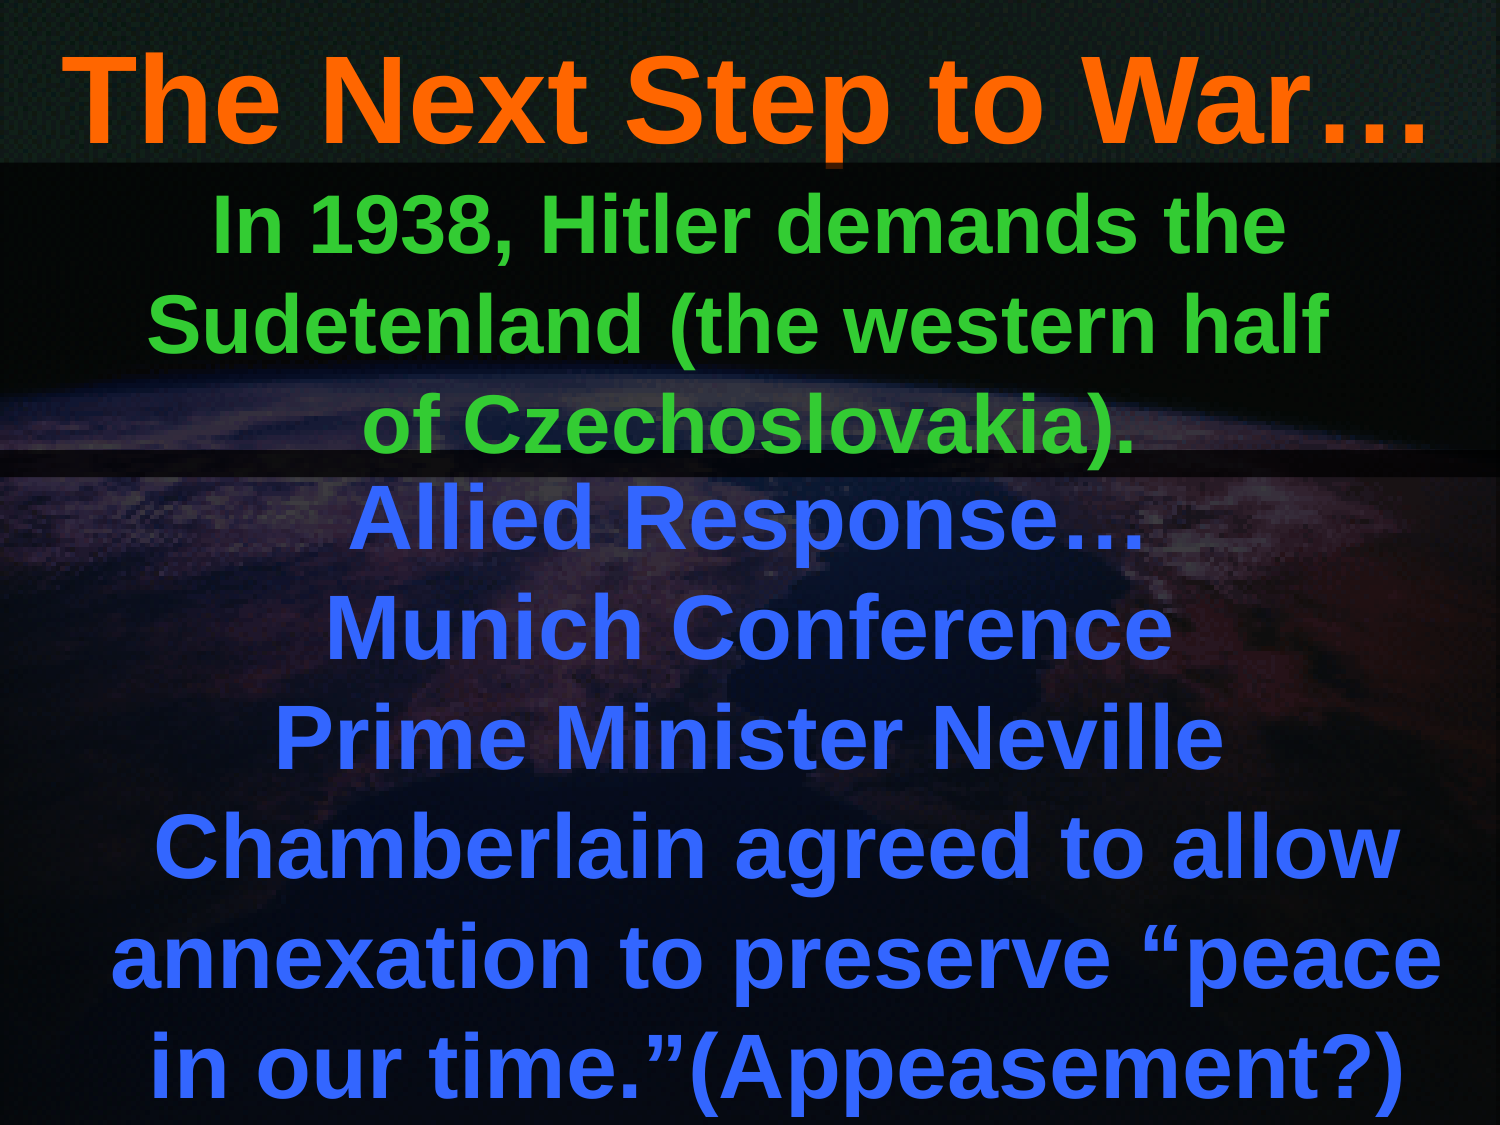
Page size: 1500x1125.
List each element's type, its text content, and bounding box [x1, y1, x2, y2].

title The Next Step to War… [0, 0, 1500, 162]
text_box In 1938, Hitler demands the Sudetenland (the western half of Czechoslovakia). [0, 162, 1500, 478]
list Allied Response… Munich Conference Prime Minister Neville Chamberlain agreed to allow annexation to preserve “peace in our time.”(Appeasement?) [0, 478, 1500, 1125]
